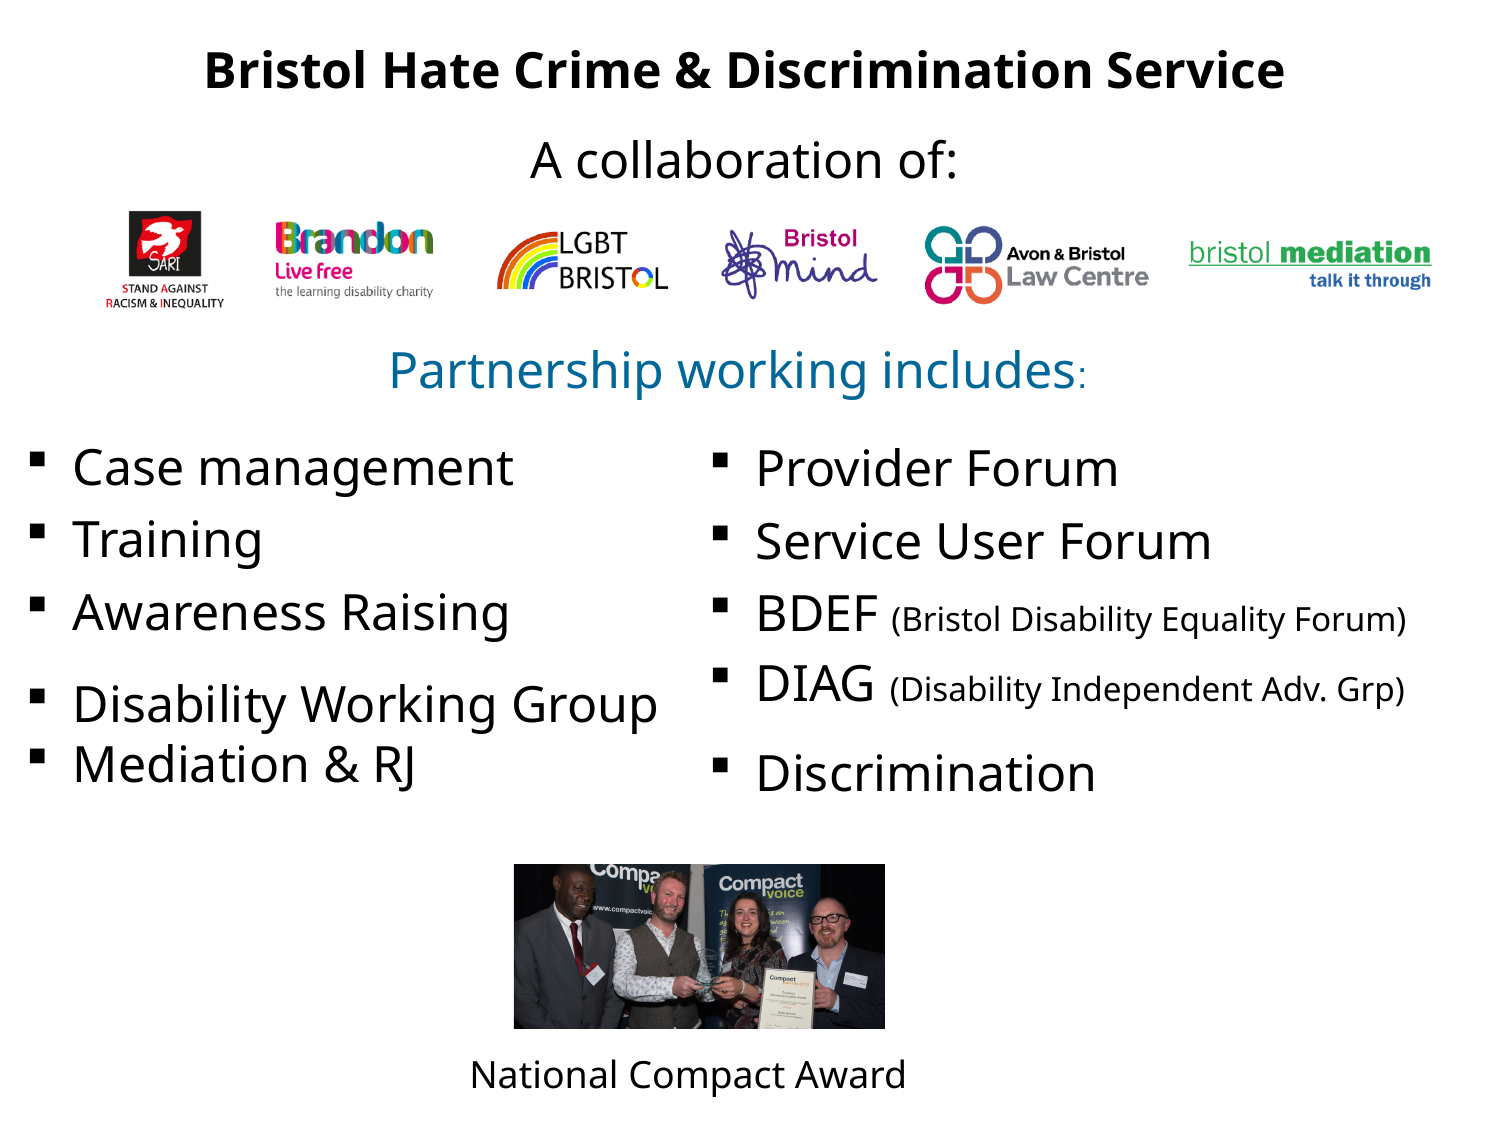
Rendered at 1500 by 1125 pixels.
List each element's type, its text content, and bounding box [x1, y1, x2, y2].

text_box Partnership working includes: [373, 331, 1103, 407]
text_box National Compact Award [454, 1044, 1022, 1104]
text_box Case management Training Awareness Raising Disability Working Group Mediation & RJ [11, 428, 700, 801]
text_box Provider Forum Service User Forum BDEF (Bristol Disability Equality Forum) DIAG (Disability Independent Adv. Grp) Discrimination [694, 429, 1473, 1080]
picture [513, 864, 886, 1030]
title Bristol Hate Crime & Discrimination Service A collaboration of: [88, 21, 1402, 175]
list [93, 207, 1445, 312]
